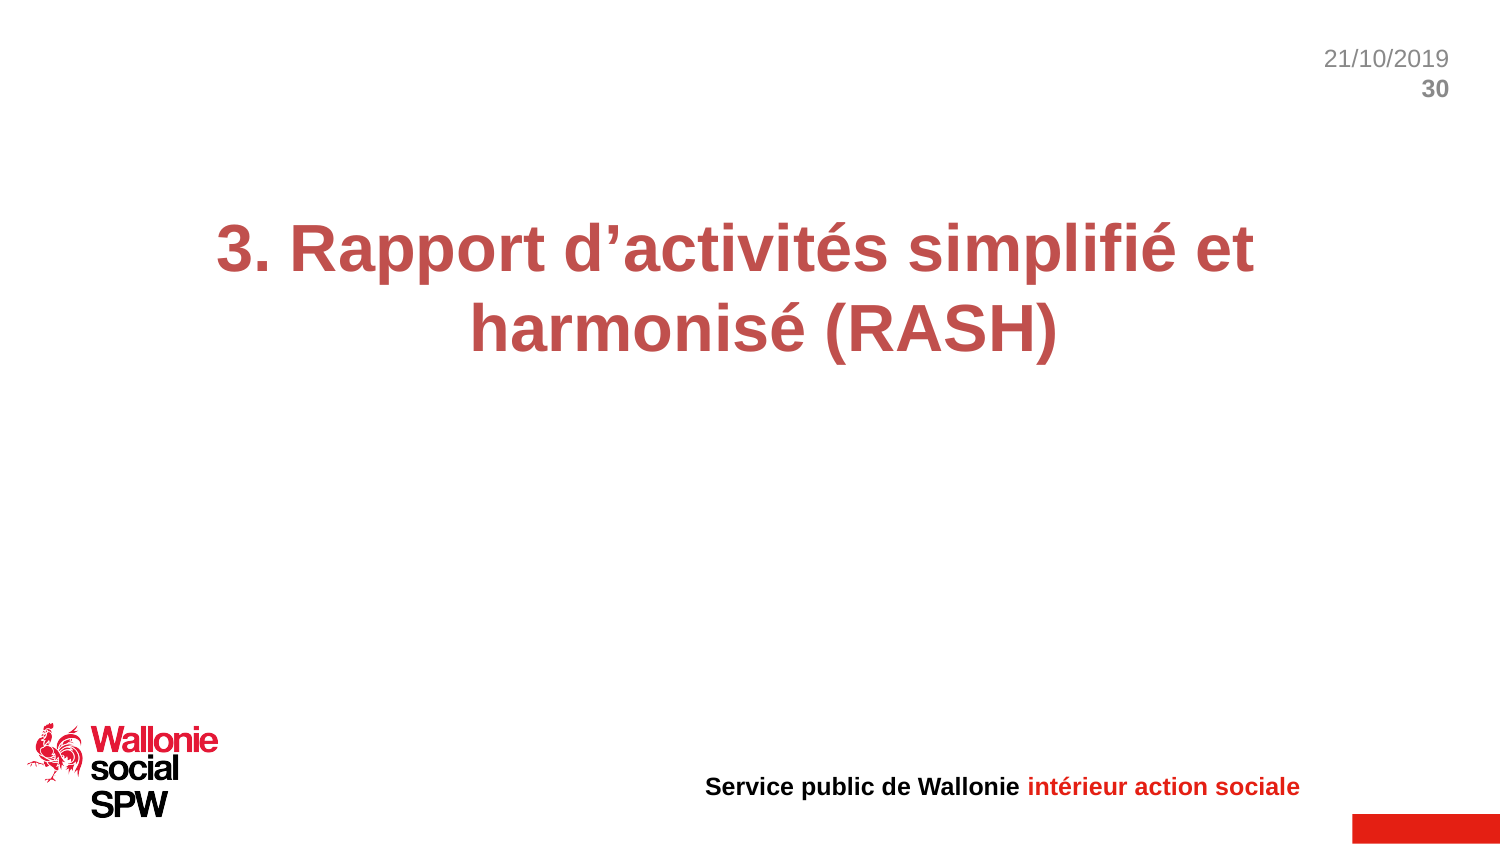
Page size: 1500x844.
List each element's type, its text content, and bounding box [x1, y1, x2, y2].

list 3. Rapport d’activités simplifié et harmonisé (RASH) [90, 196, 1382, 687]
picture [0, 696, 245, 844]
